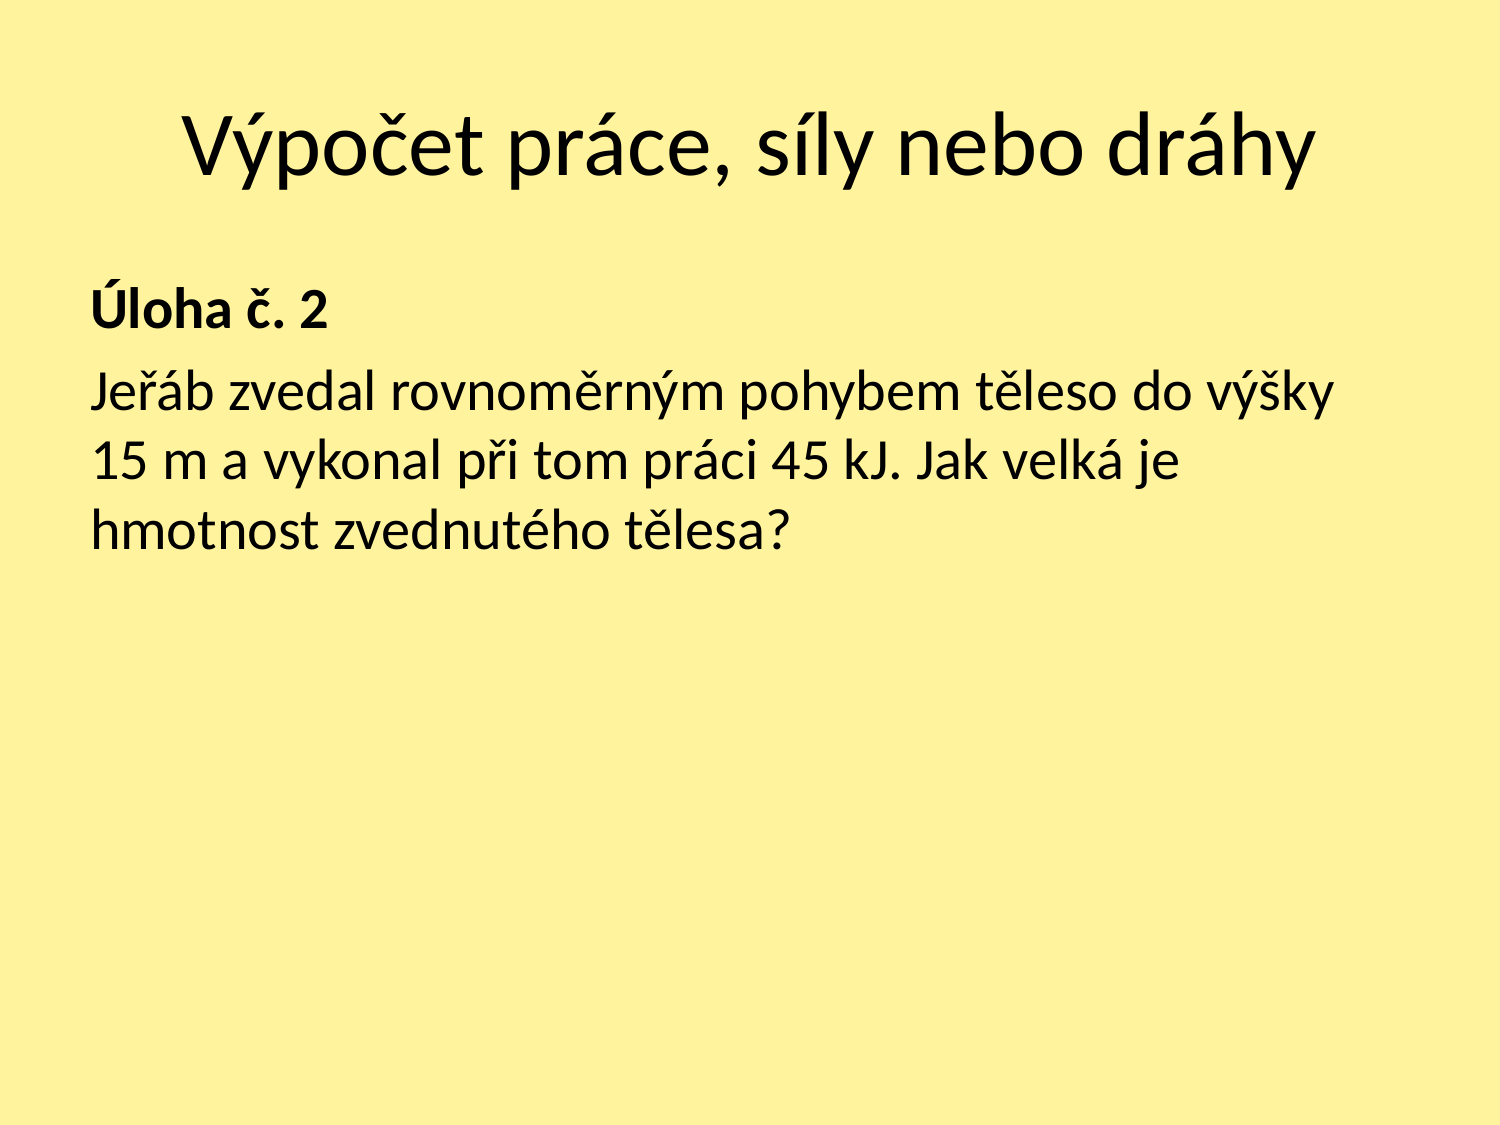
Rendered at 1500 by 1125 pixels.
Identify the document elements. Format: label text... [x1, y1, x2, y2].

title Výpočet práce, síly nebo dráhy [75, 45, 1425, 233]
list Úloha č. 2 Jeřáb zvedal rovnoměrným pohybem těleso do výšky 15 m a vykonal při tom práci 45 kJ. Jak velká je hmotnost zvednutého tělesa? [75, 262, 1425, 1005]
